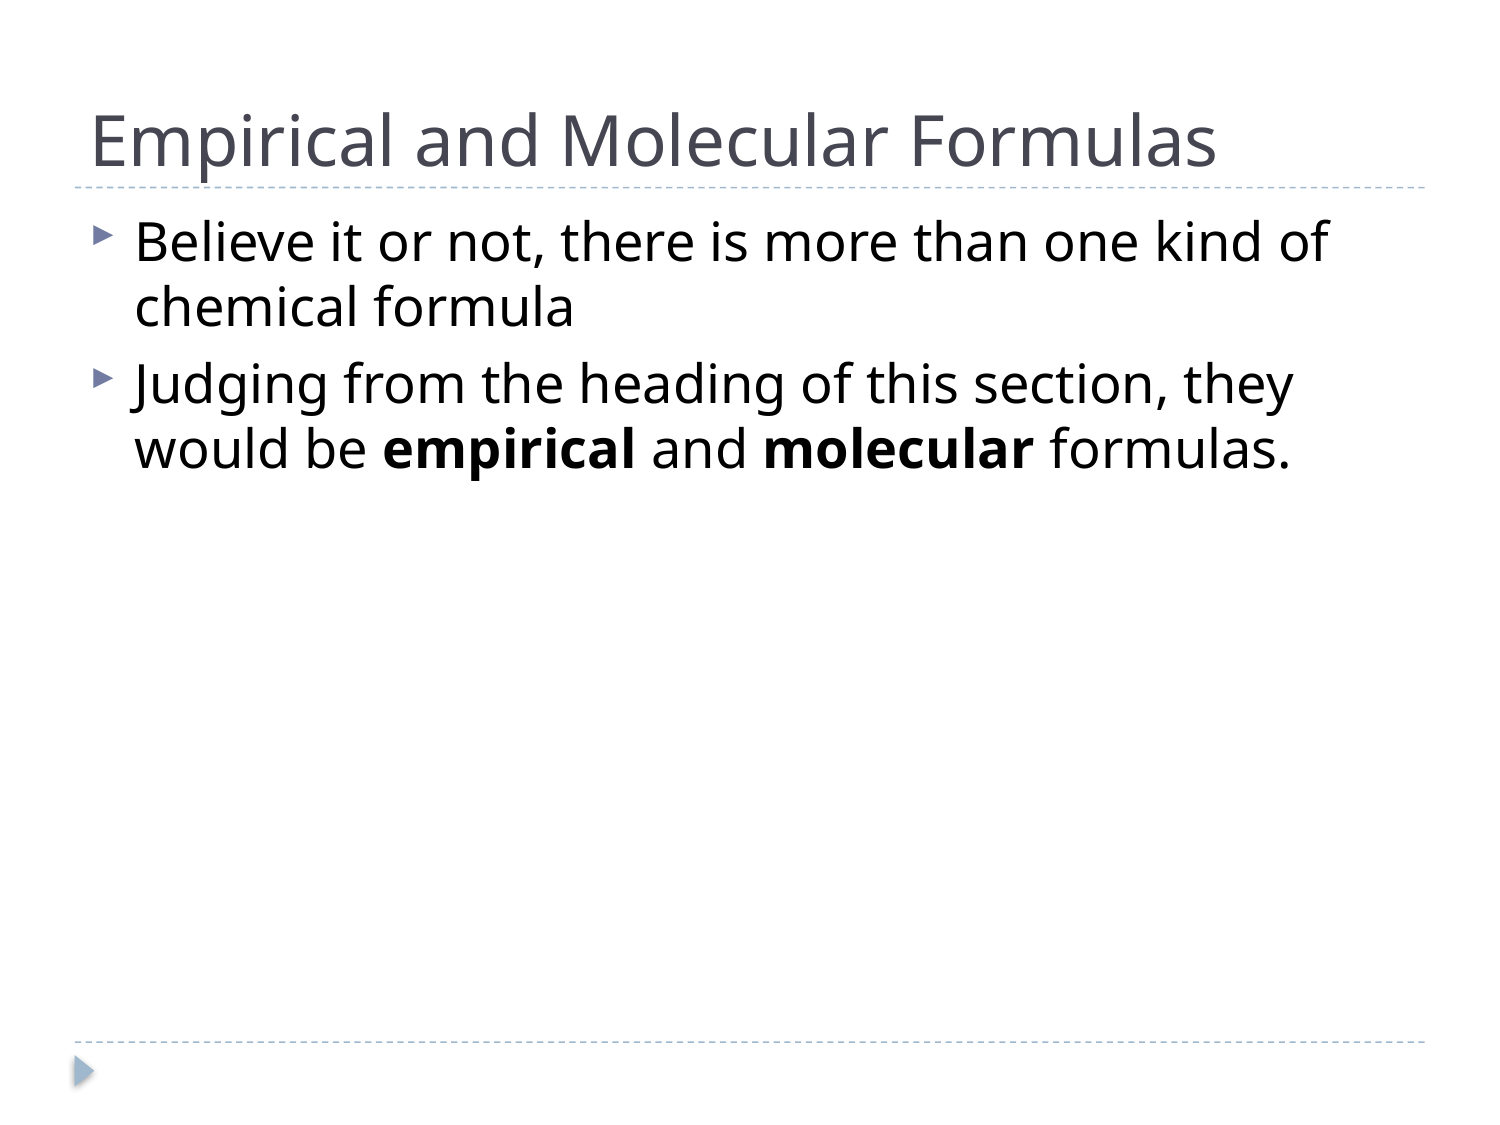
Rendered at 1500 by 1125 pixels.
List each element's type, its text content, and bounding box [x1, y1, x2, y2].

list Believe it or not, there is more than one kind of chemical formula Judging from the heading of this section, they would be empirical and molecular formulas. [75, 200, 1425, 1010]
title Empirical and Molecular Formulas [75, 24, 1425, 188]
